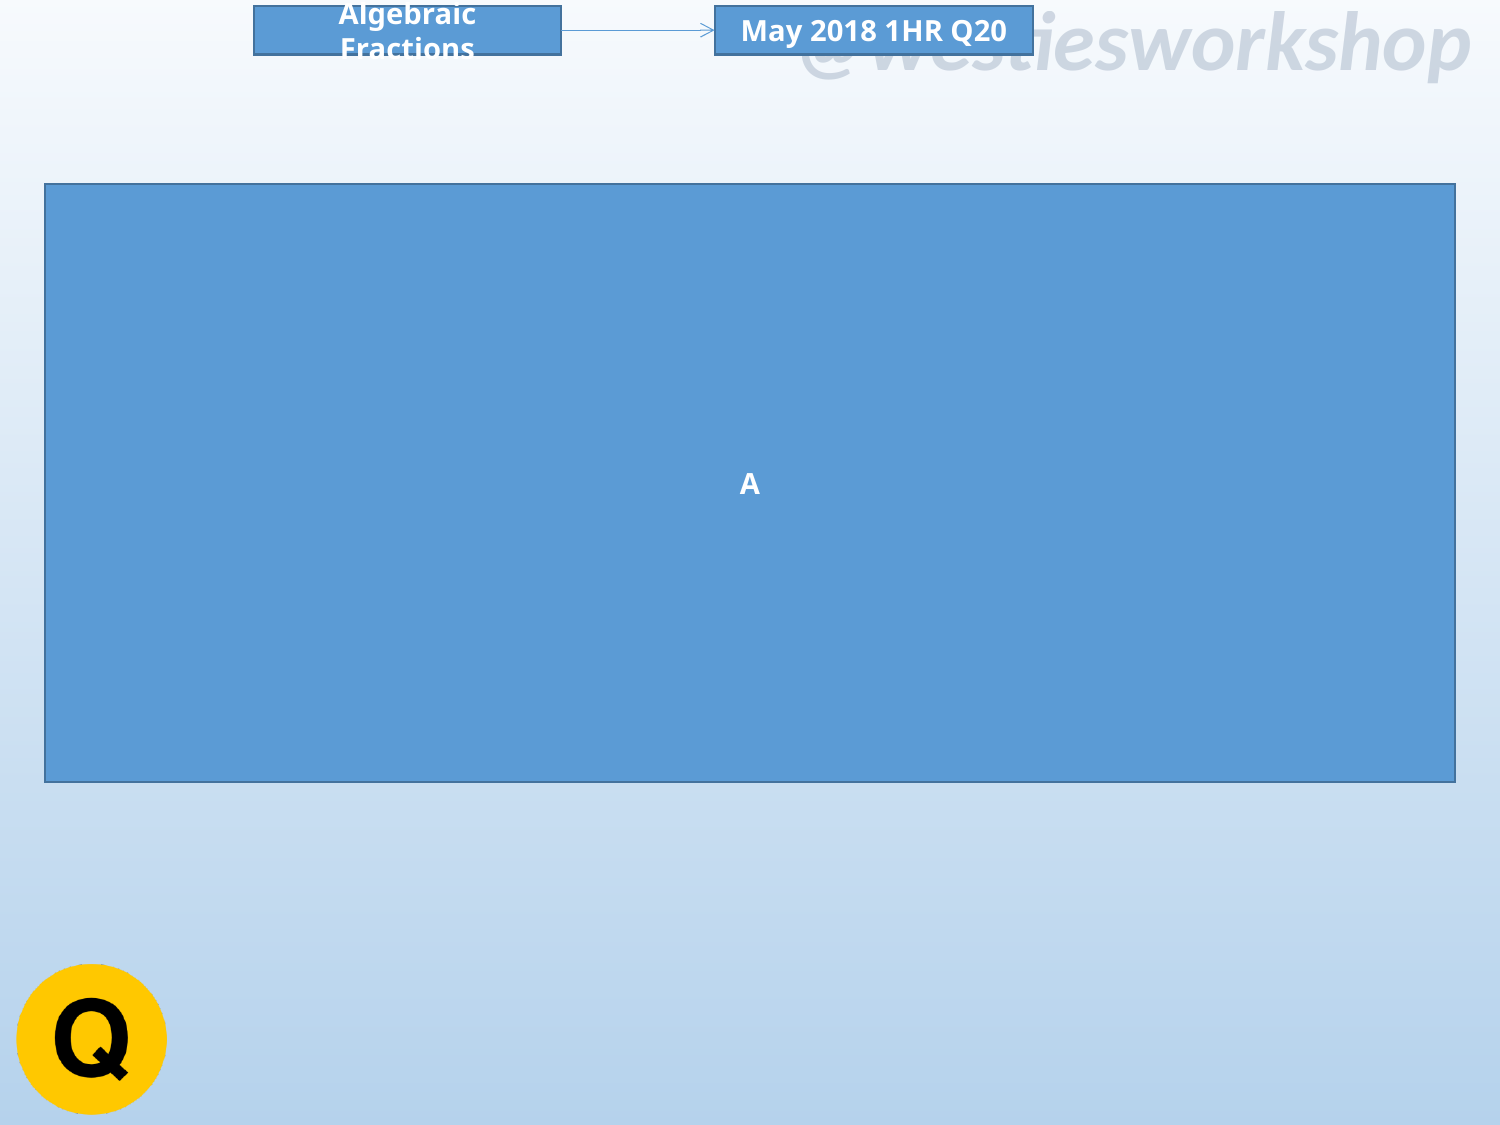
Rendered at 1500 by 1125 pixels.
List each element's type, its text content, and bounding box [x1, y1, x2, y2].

picture [45, 184, 1455, 782]
text_box Algebraic Fractions [253, 5, 562, 56]
text_box May 2018 1HR Q20 [714, 5, 1034, 56]
picture [0, 940, 191, 1125]
